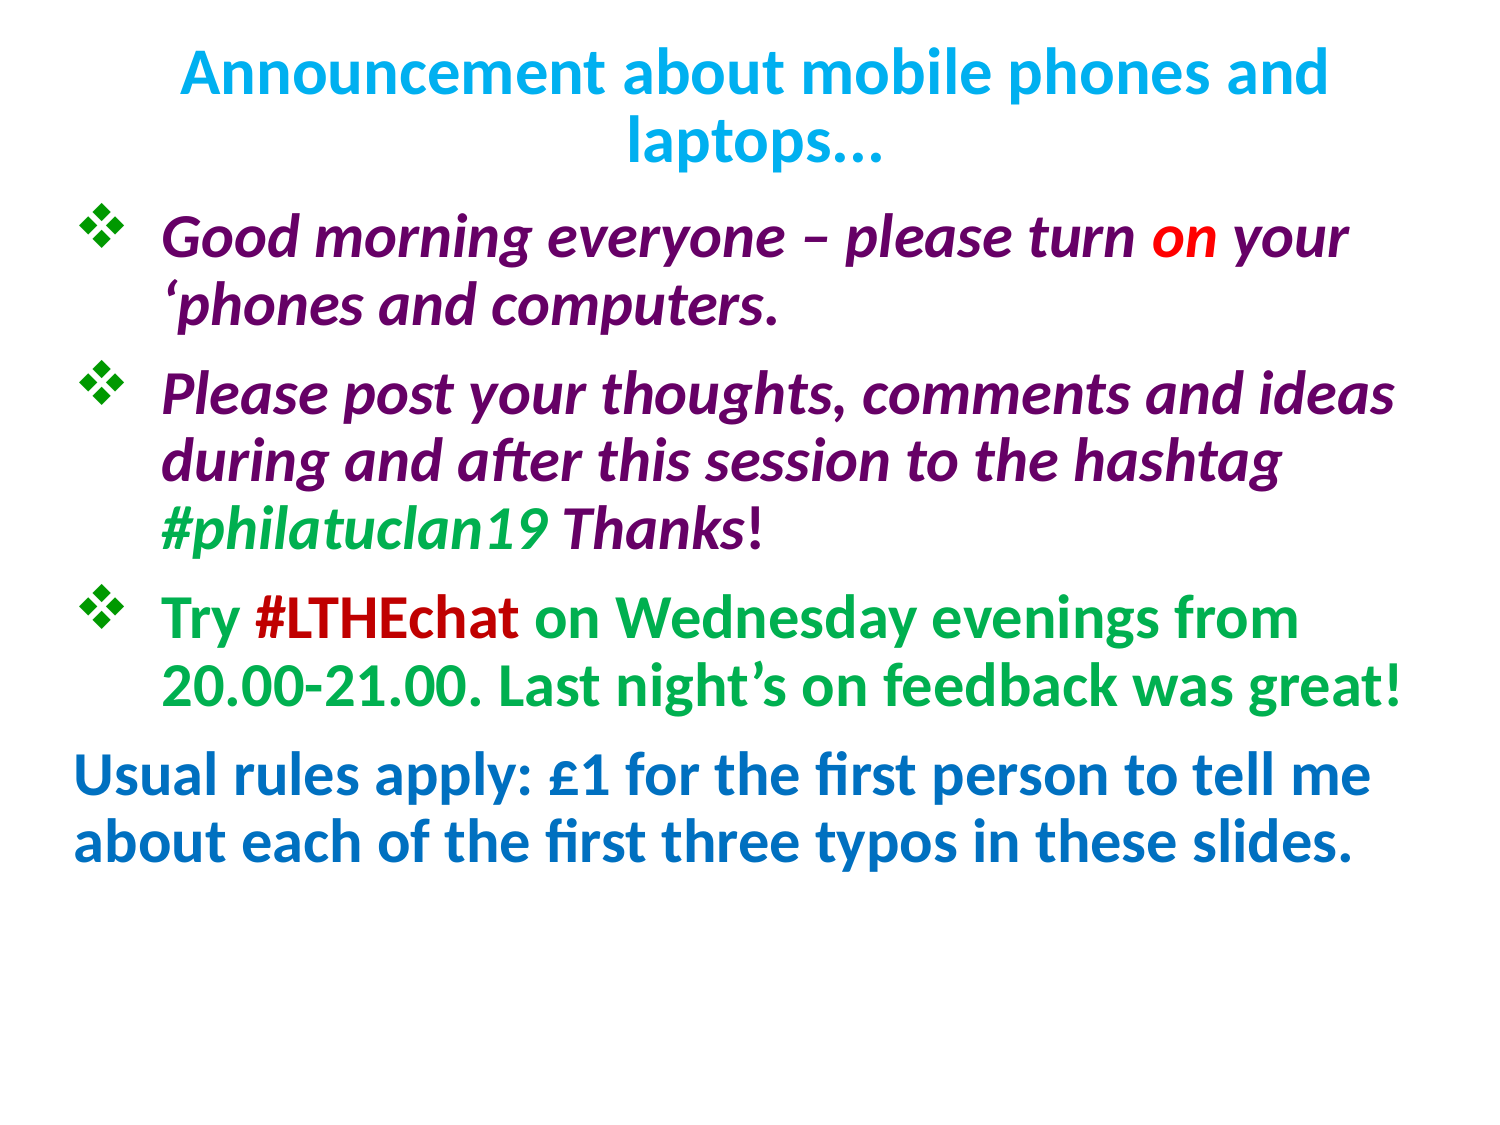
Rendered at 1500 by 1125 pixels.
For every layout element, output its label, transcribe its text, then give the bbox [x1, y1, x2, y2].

list Good morning everyone – please turn on your ‘phones and computers. Please post your thoughts, comments and ideas during and after this session to the hashtag #philatuclan19 Thanks! Try #LTHEchat on Wednesday evenings from 20.00-21.00. Last night’s on feedback was great! Usual rules apply: £1 for the first person to tell me about each of the first three typos in these slides. [58, 196, 1471, 1125]
title Announcement about mobile phones and laptops... [40, 30, 1471, 185]
